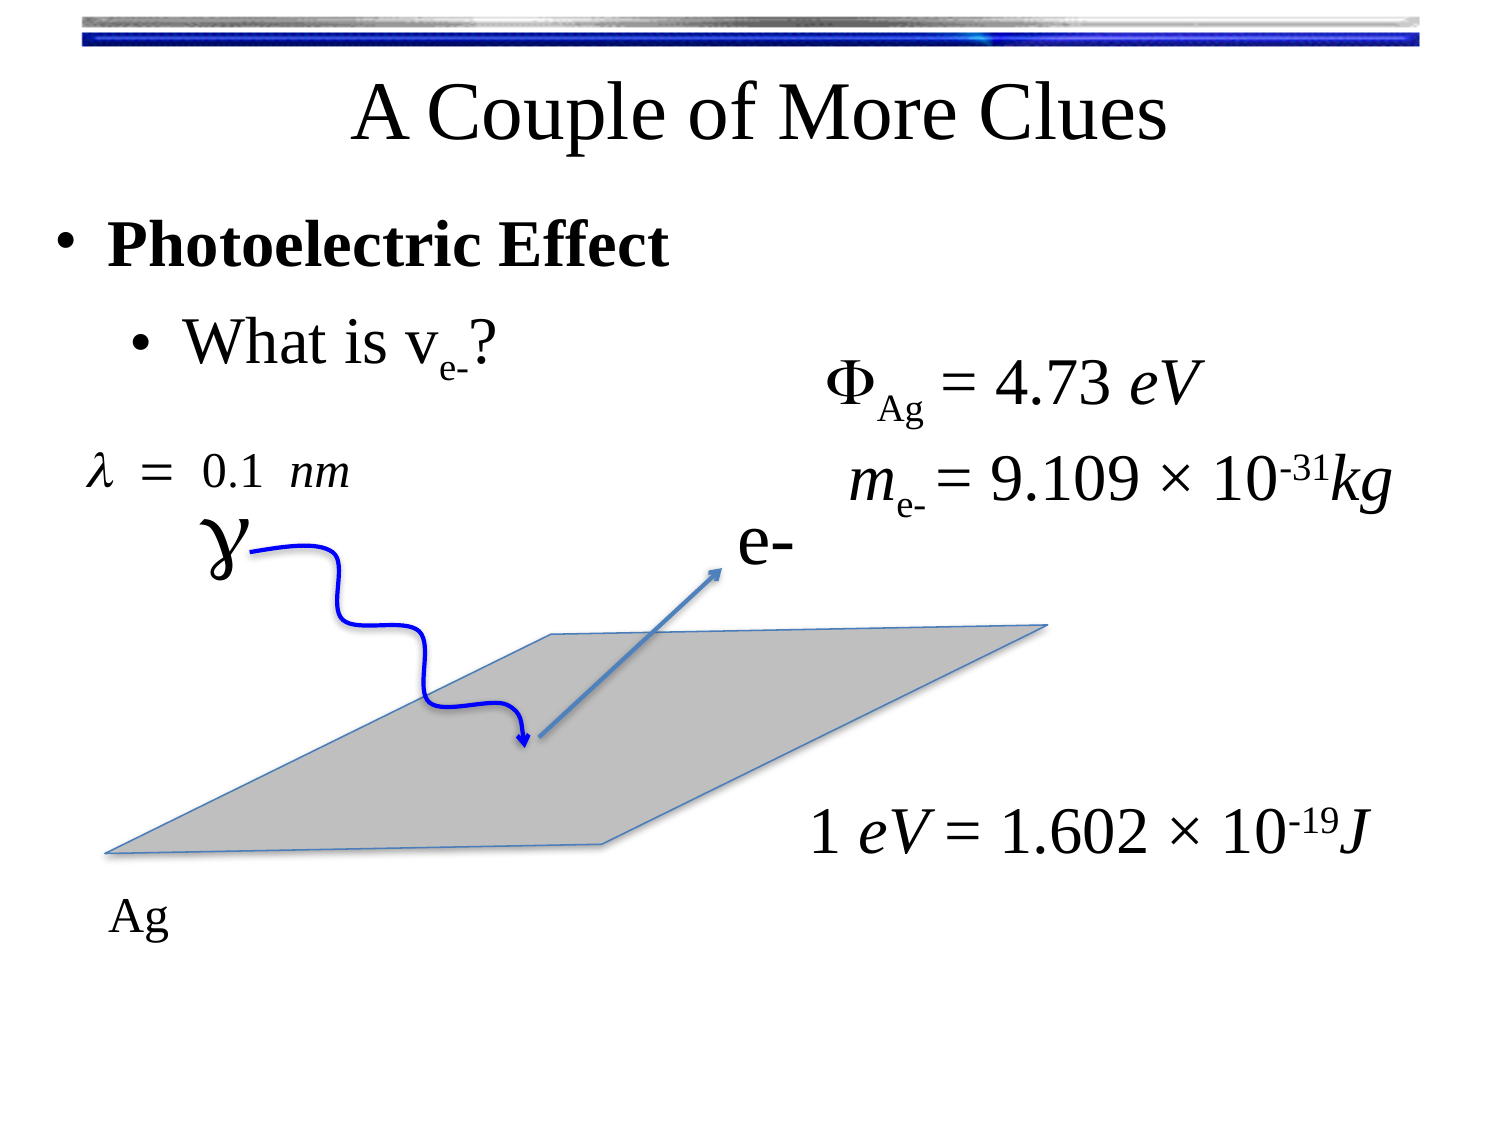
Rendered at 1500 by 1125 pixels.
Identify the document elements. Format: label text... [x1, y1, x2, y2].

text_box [538, 481, 812, 738]
text_box [814, 624, 1049, 741]
text_box A Couple of More Clues [22, 13, 1498, 199]
text_box Ag [93, 875, 185, 950]
text_box l = 0.1 nm [69, 429, 403, 505]
text_box me- = 9.109 × 10-31kg [833, 426, 1409, 533]
text_box [430, 678, 533, 734]
text_box FAg = 4.73 eV [811, 330, 1232, 437]
text_box [104, 699, 804, 855]
text_box Photoelectric Effect What is ve-? [37, 199, 1463, 404]
text_box 1 eV = 1.602 × 10-19J [793, 779, 1385, 874]
picture [79, 12, 1426, 52]
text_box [191, 463, 563, 670]
